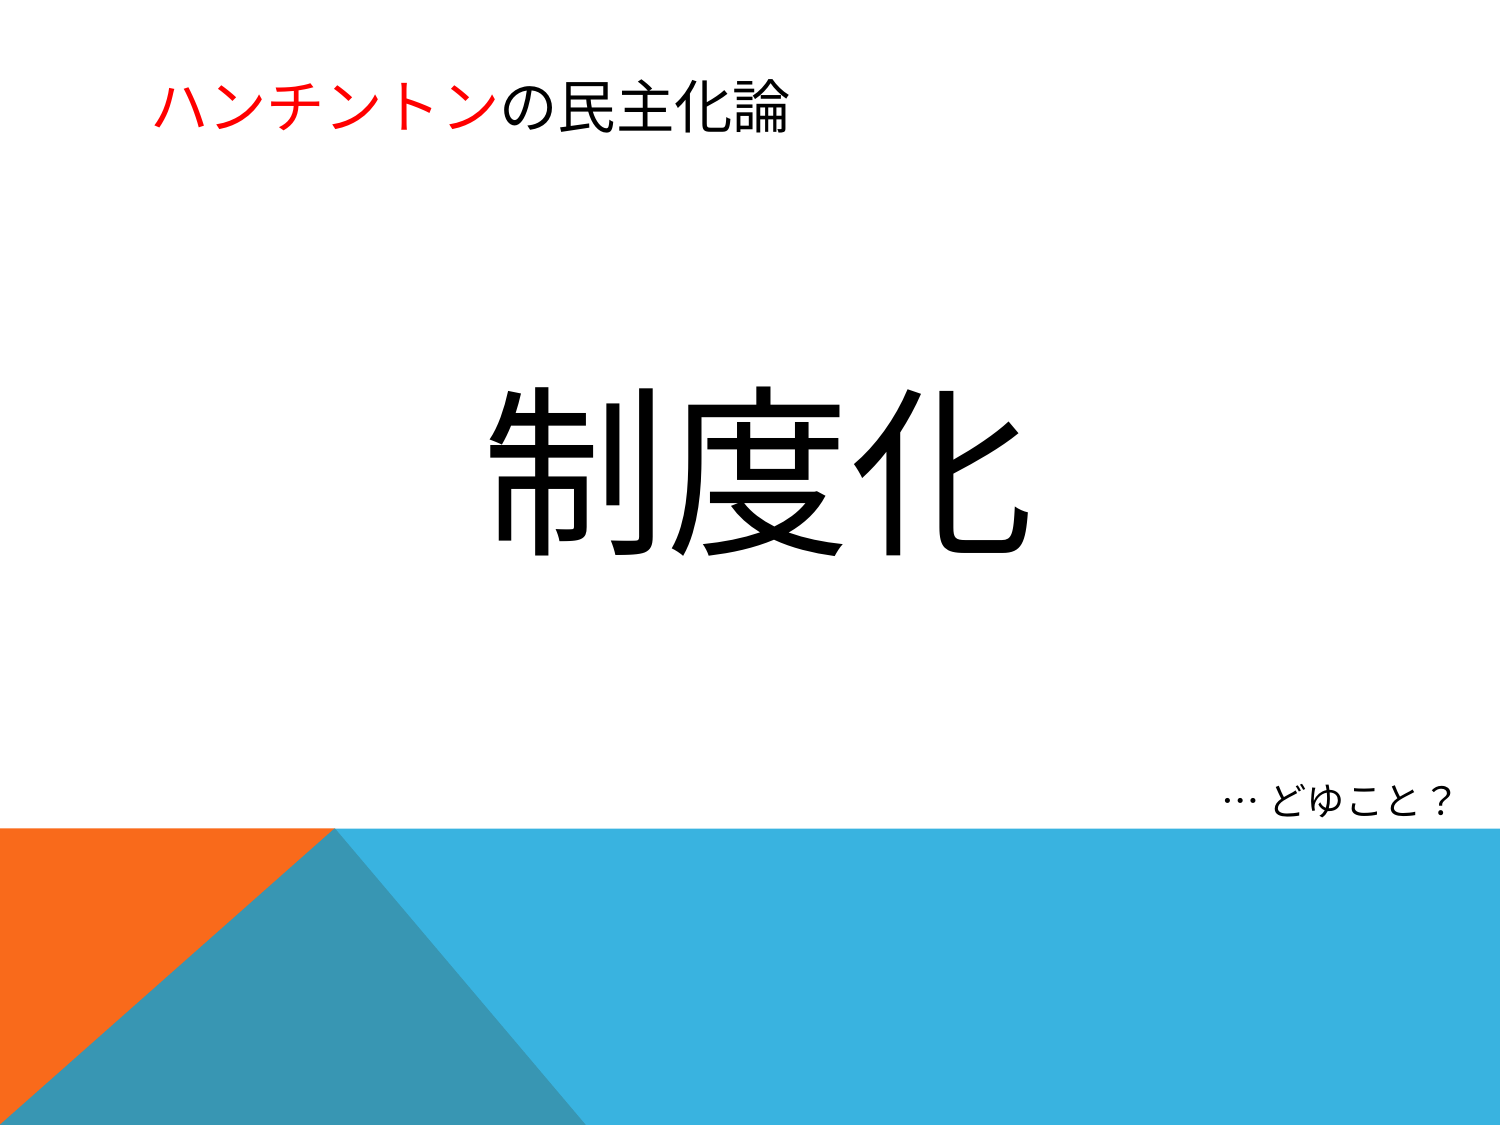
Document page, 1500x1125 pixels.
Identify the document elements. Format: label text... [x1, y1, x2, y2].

list 制度化 …どゆこと？ [41, 231, 1476, 835]
title ハンチントンの民主化論 [135, 60, 1369, 150]
